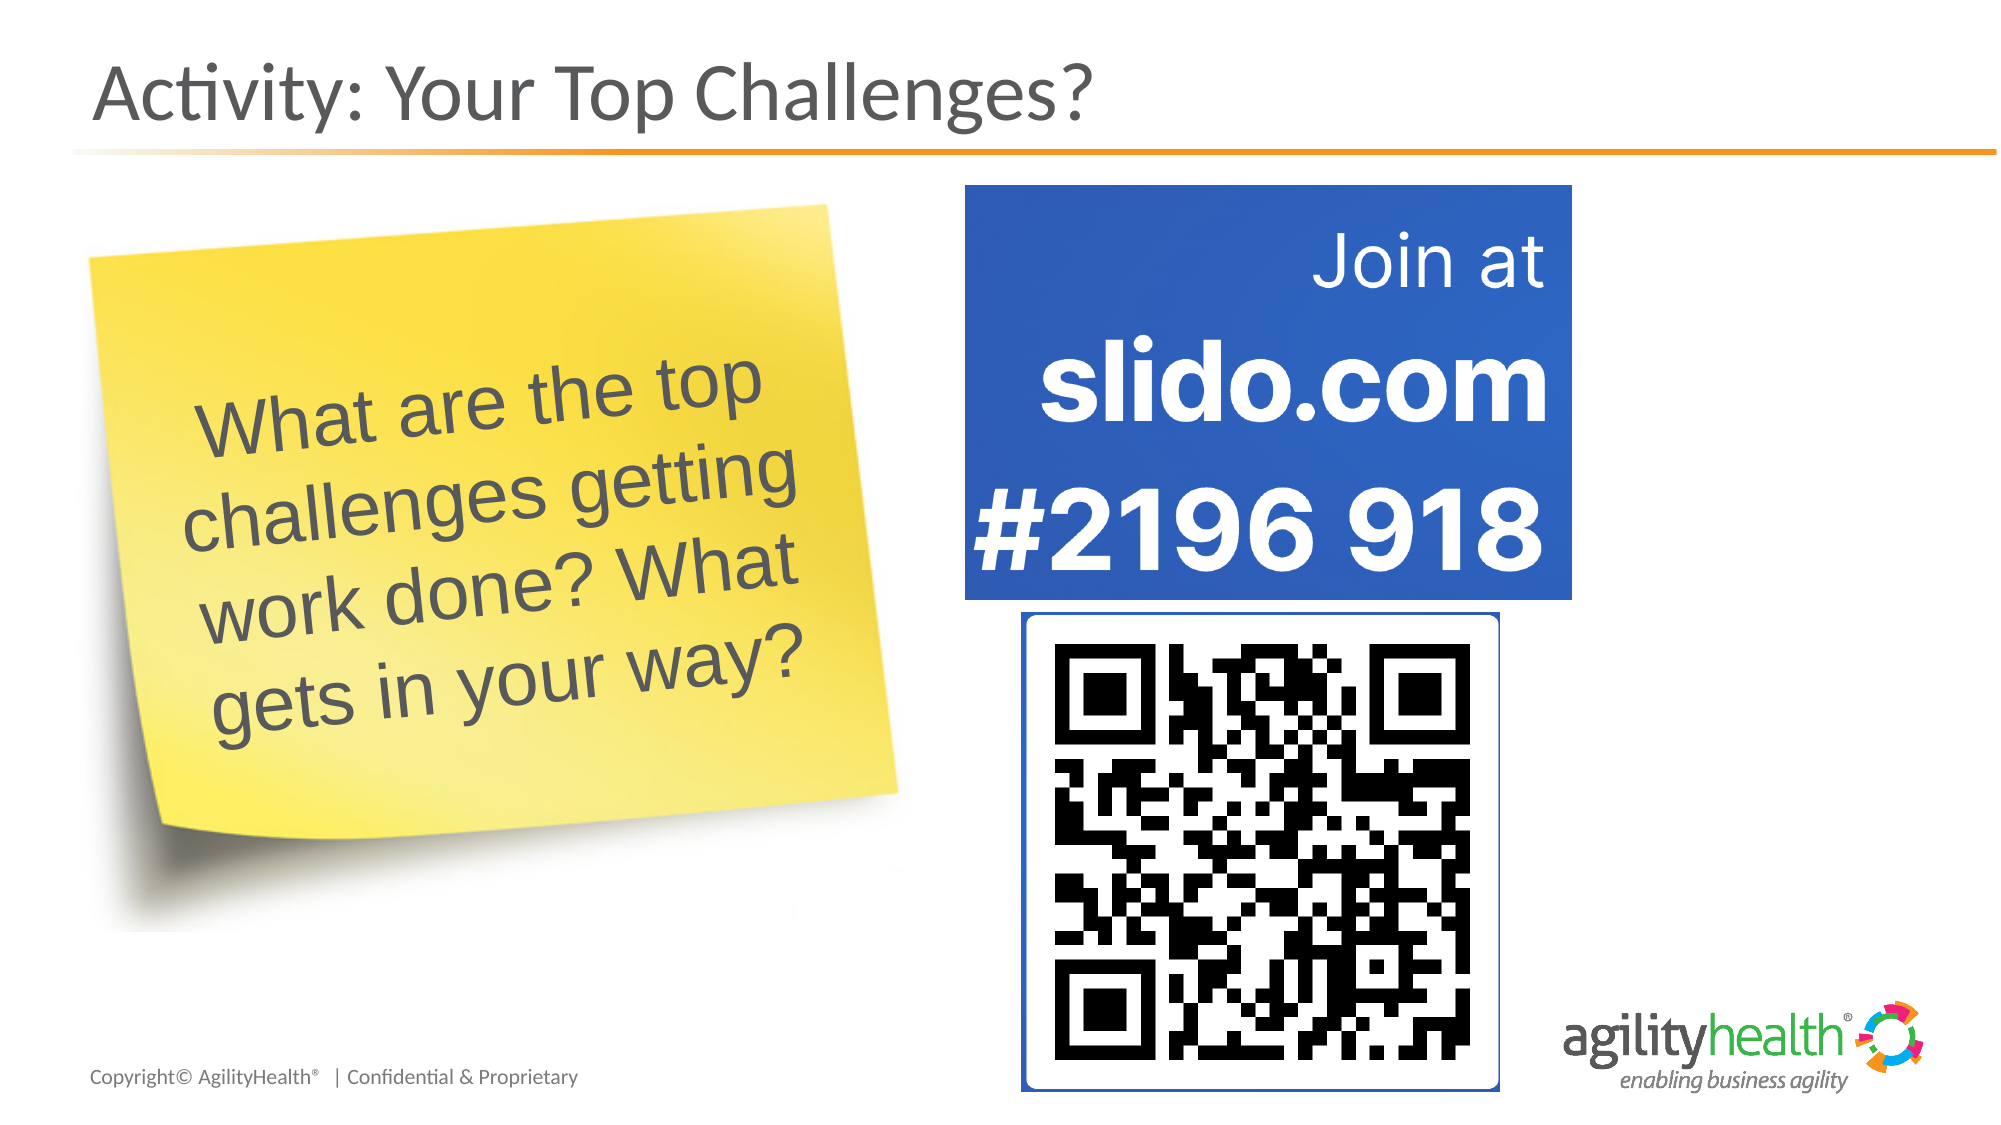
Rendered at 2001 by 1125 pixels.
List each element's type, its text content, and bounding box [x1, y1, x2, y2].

picture [1021, 612, 1501, 1092]
picture [1562, 999, 1925, 1095]
picture [73, 149, 2000, 155]
picture [965, 184, 1572, 601]
title Activity: Your Top Challenges? [77, 41, 1921, 146]
picture [77, 193, 916, 932]
